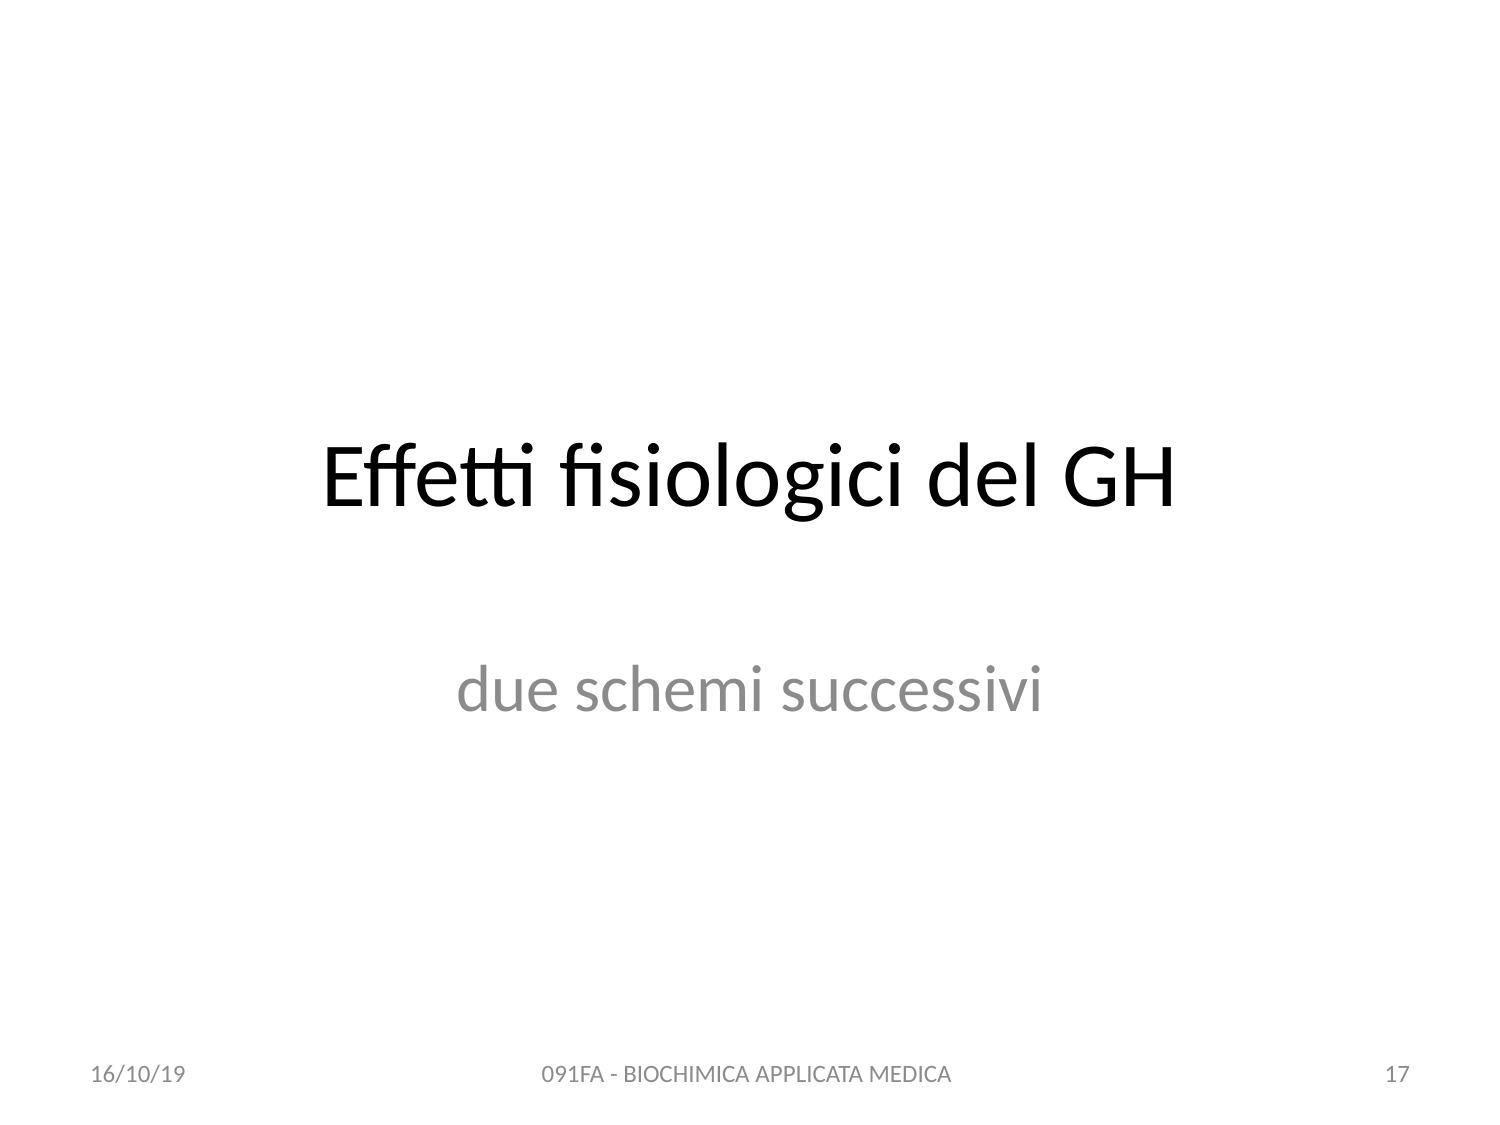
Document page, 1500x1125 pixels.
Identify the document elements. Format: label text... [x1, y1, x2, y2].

title Effetti fisiologici del GH [112, 349, 1388, 591]
slide_number 17 [1074, 1042, 1425, 1103]
subtitle due schemi successivi [225, 637, 1275, 925]
footer 091FA - BIOCHIMICA APPLICATA MEDICA [512, 1042, 988, 1103]
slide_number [75, 1042, 425, 1103]
